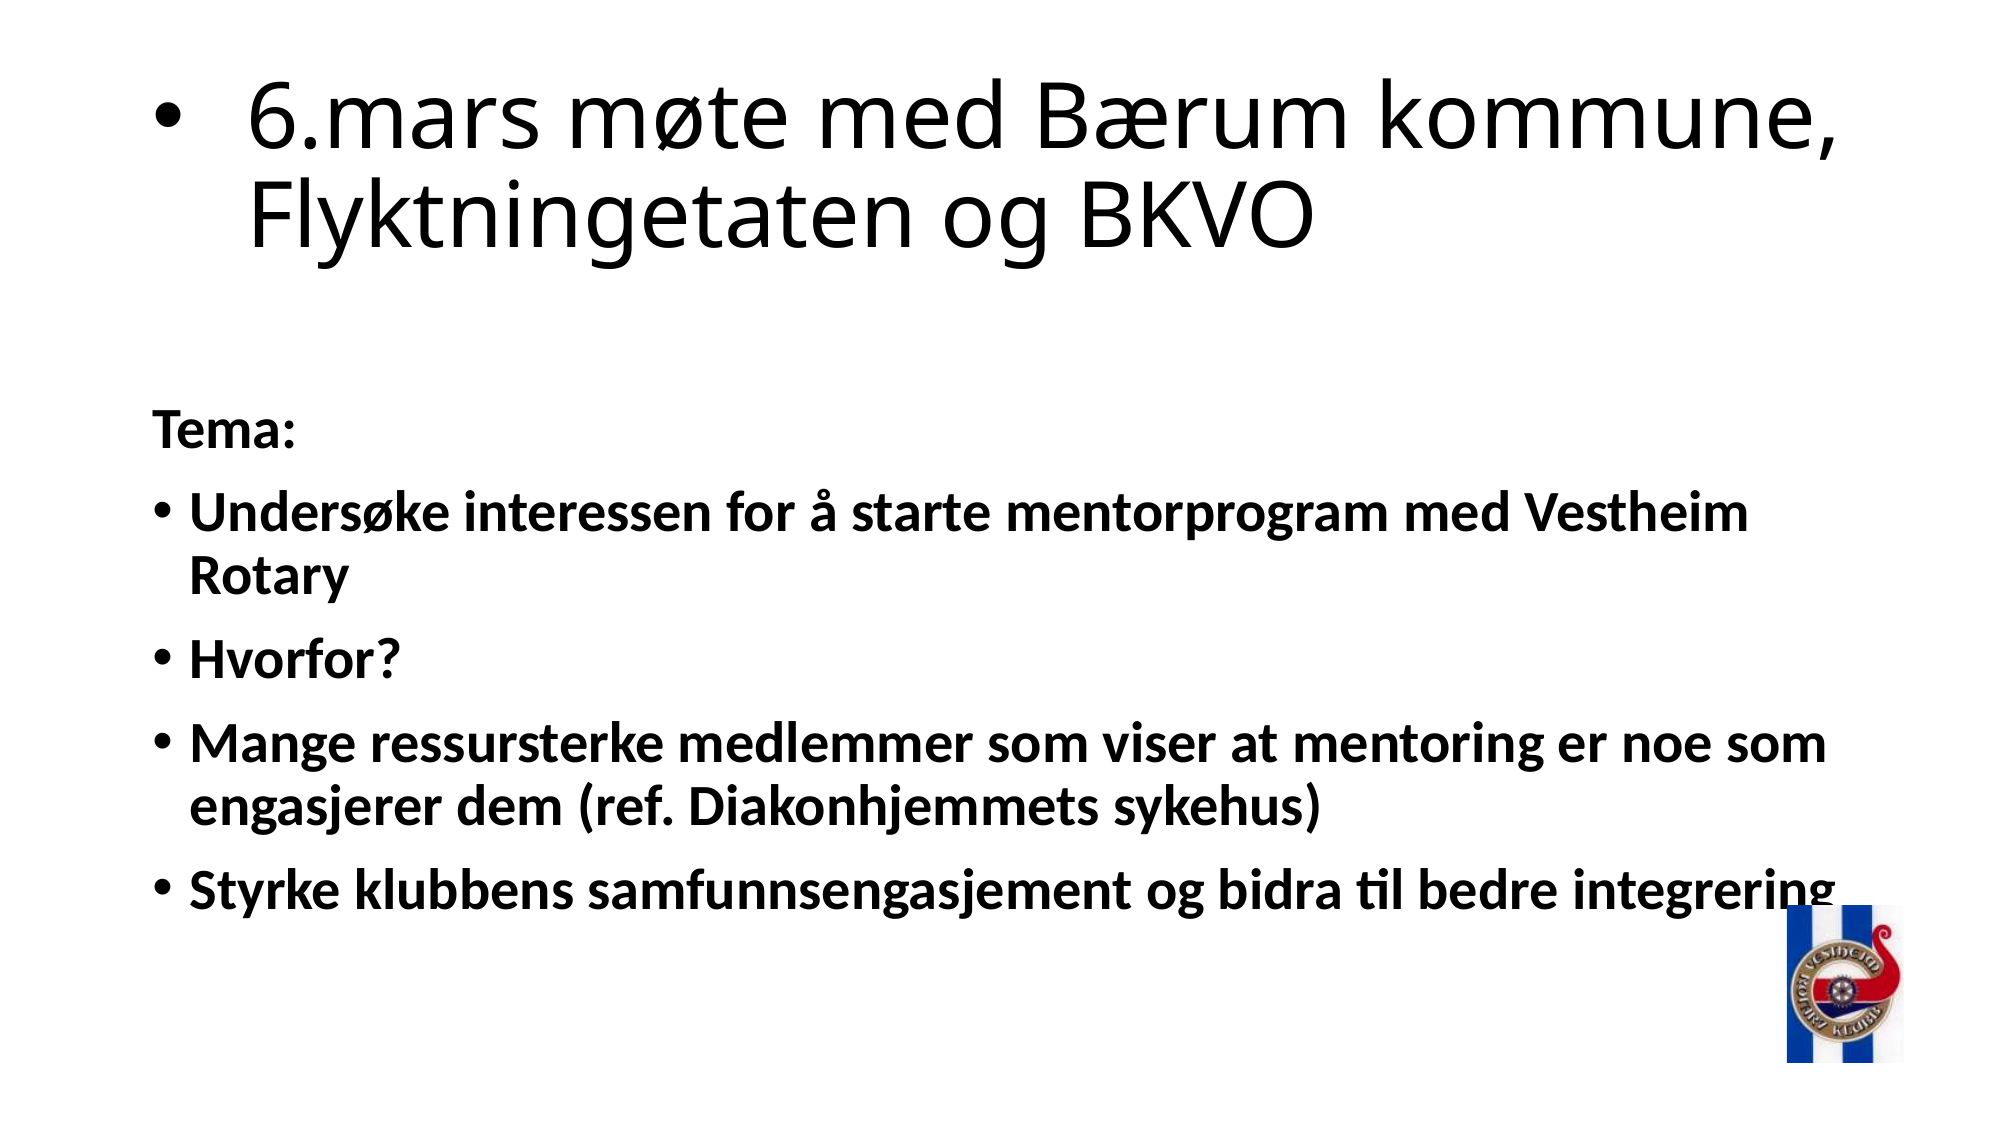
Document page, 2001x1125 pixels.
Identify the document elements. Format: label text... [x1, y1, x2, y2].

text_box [1786, 905, 1904, 1063]
title 6.mars møte med Bærum kommune, Flyktningetaten og BKVO [137, 59, 1863, 278]
list Tema: Undersøke interessen for å starte mentorprogram med Vestheim Rotary Hvorfor? Mange ressursterke medlemmer som viser at mentoring er noe som engasjerer dem (ref. Diakonhjemmets sykehus) Styrke klubbens samfunnsengasjement og bidra til bedre integrering [137, 299, 1863, 1014]
